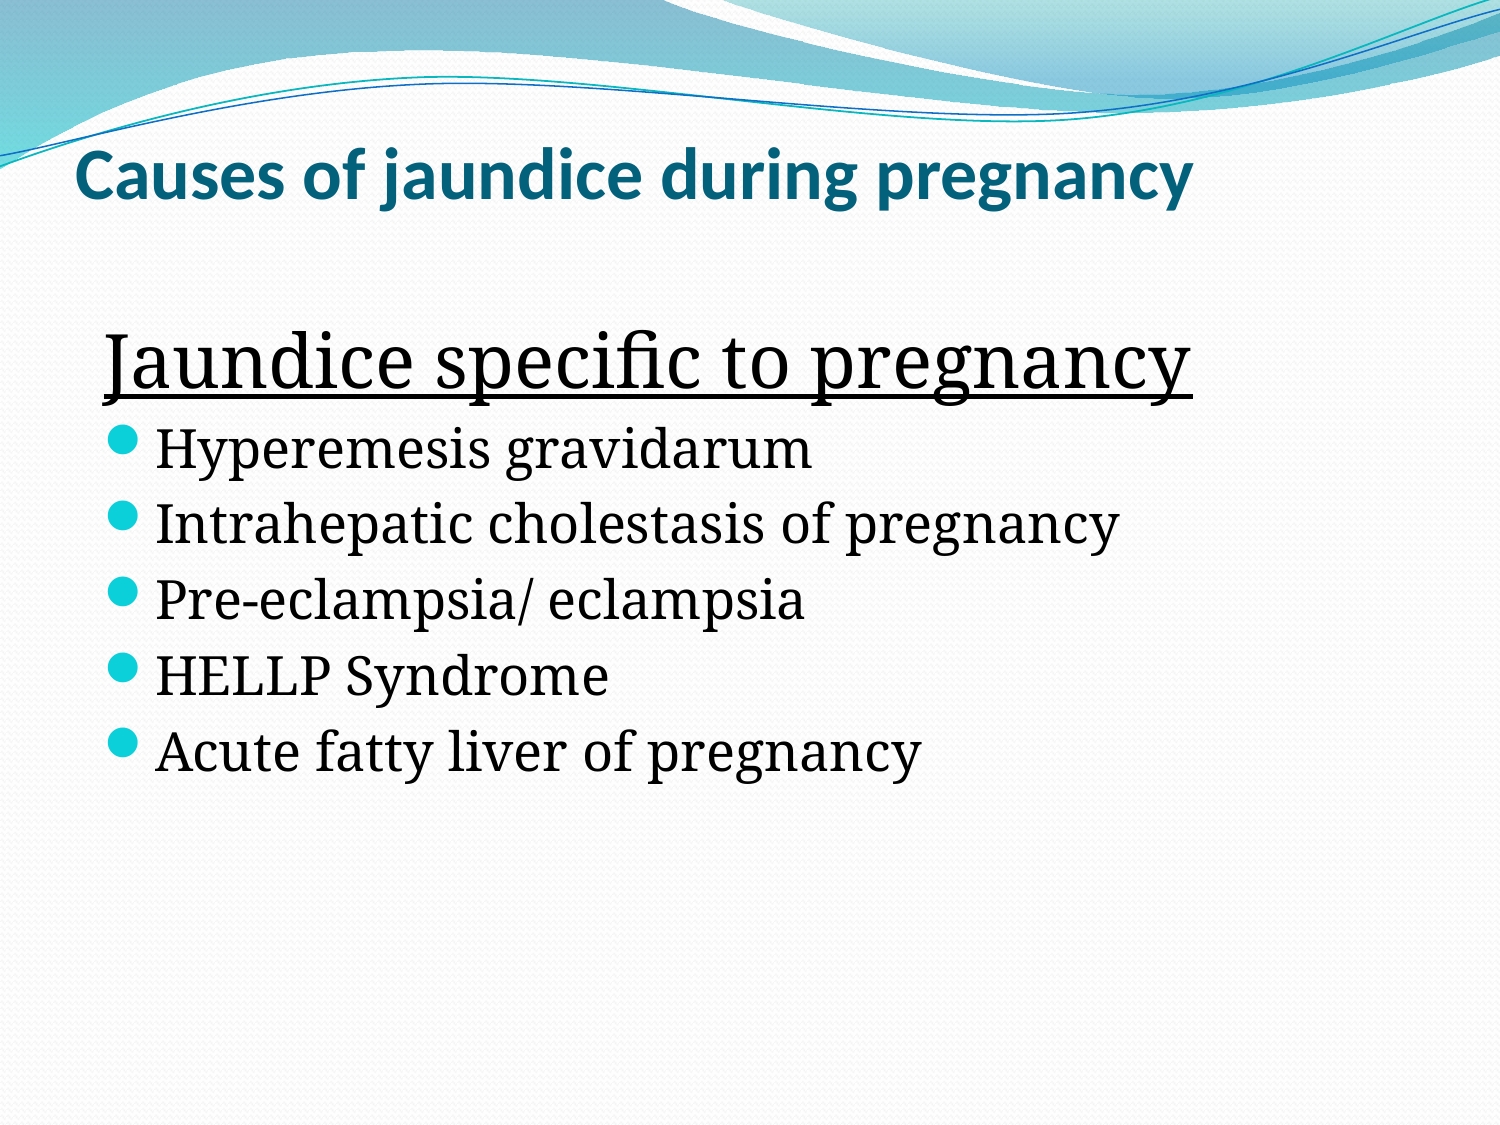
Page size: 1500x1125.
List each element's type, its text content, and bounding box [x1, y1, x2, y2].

list Jaundice specific to pregnancy Hyperemesis gravidarum Intrahepatic cholestasis of pregnancy Pre-eclampsia/ eclampsia HELLP Syndrome Acute fatty liver of pregnancy [88, 305, 1383, 1020]
title Causes of jaundice during pregnancy [75, 115, 1425, 303]
